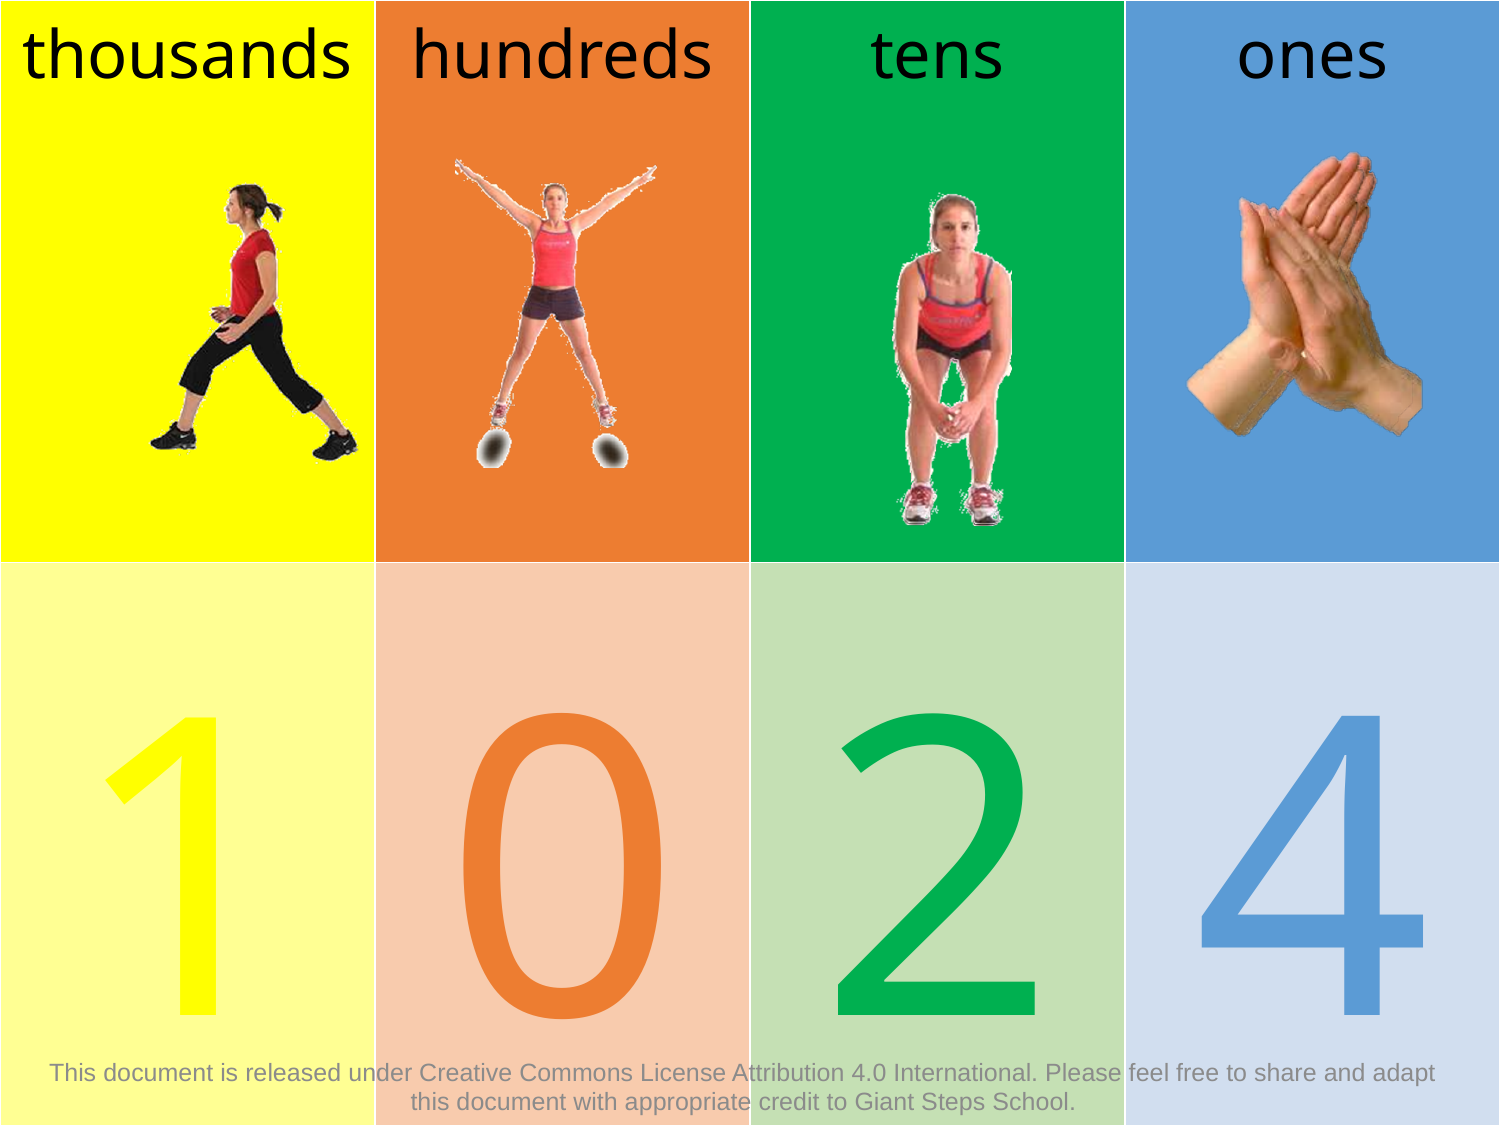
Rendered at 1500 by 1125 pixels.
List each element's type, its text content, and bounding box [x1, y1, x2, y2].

footer This document is released under Creative Commons License Attribution 4.0 International. Please feel free to share and adapt this document with appropriate credit to Giant Steps School. [17, 1046, 1471, 1125]
table_cell 1 [1, 563, 374, 1125]
picture [141, 175, 374, 468]
picture [455, 150, 657, 468]
table_header ones [1126, 1, 1499, 562]
table_header tens [751, 1, 1124, 562]
table_header thousands [1, 1, 374, 562]
table_cell 0 [376, 563, 749, 1046]
picture [1160, 150, 1450, 468]
table_cell 2 [751, 563, 1124, 1046]
table_header hundreds [376, 1, 749, 562]
picture [873, 188, 1012, 526]
table_cell 4 [1126, 563, 1499, 1125]
